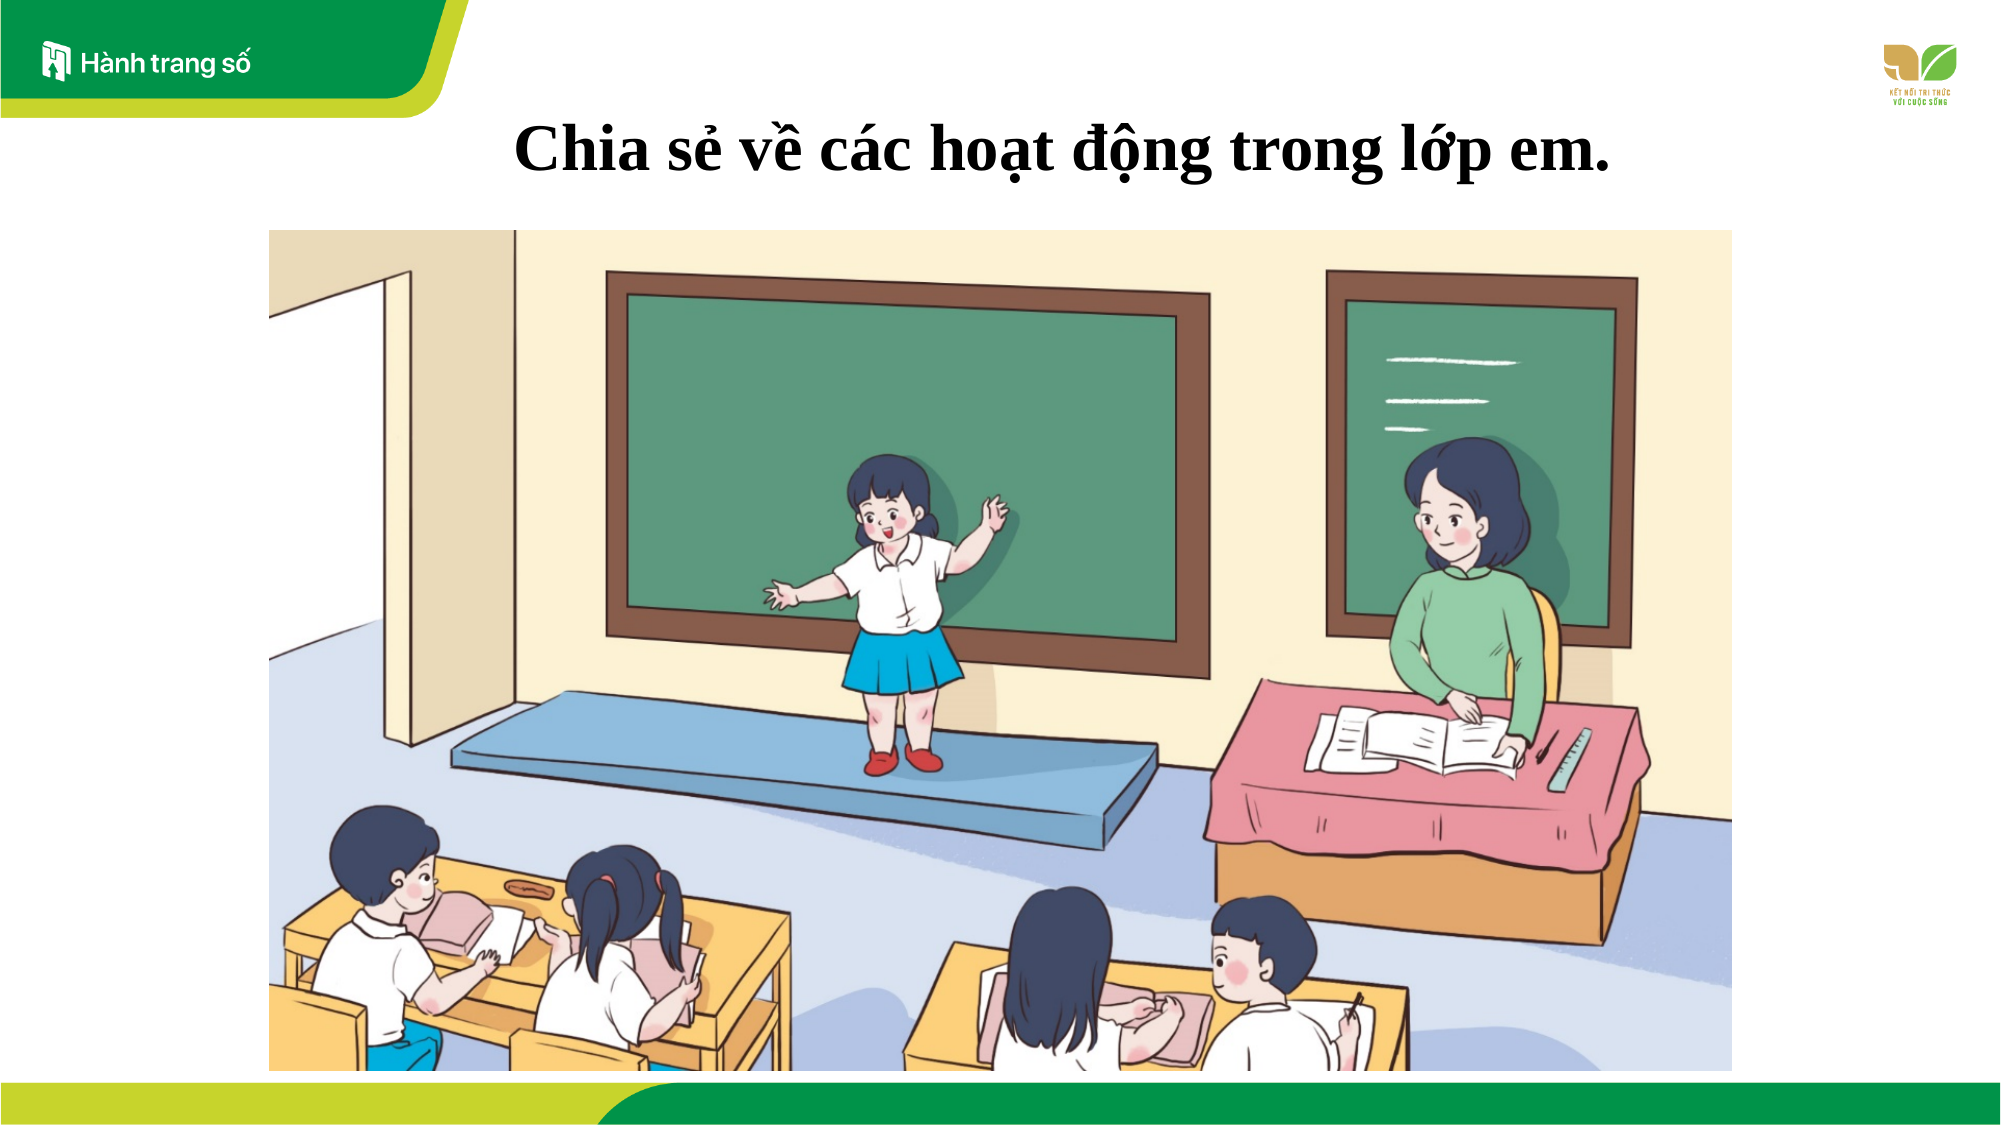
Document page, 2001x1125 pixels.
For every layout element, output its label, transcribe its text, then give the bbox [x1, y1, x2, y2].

picture [0, 0, 2001, 1125]
text_box Chia sẻ về các hoạt động trong lớp em. [498, 95, 1732, 191]
